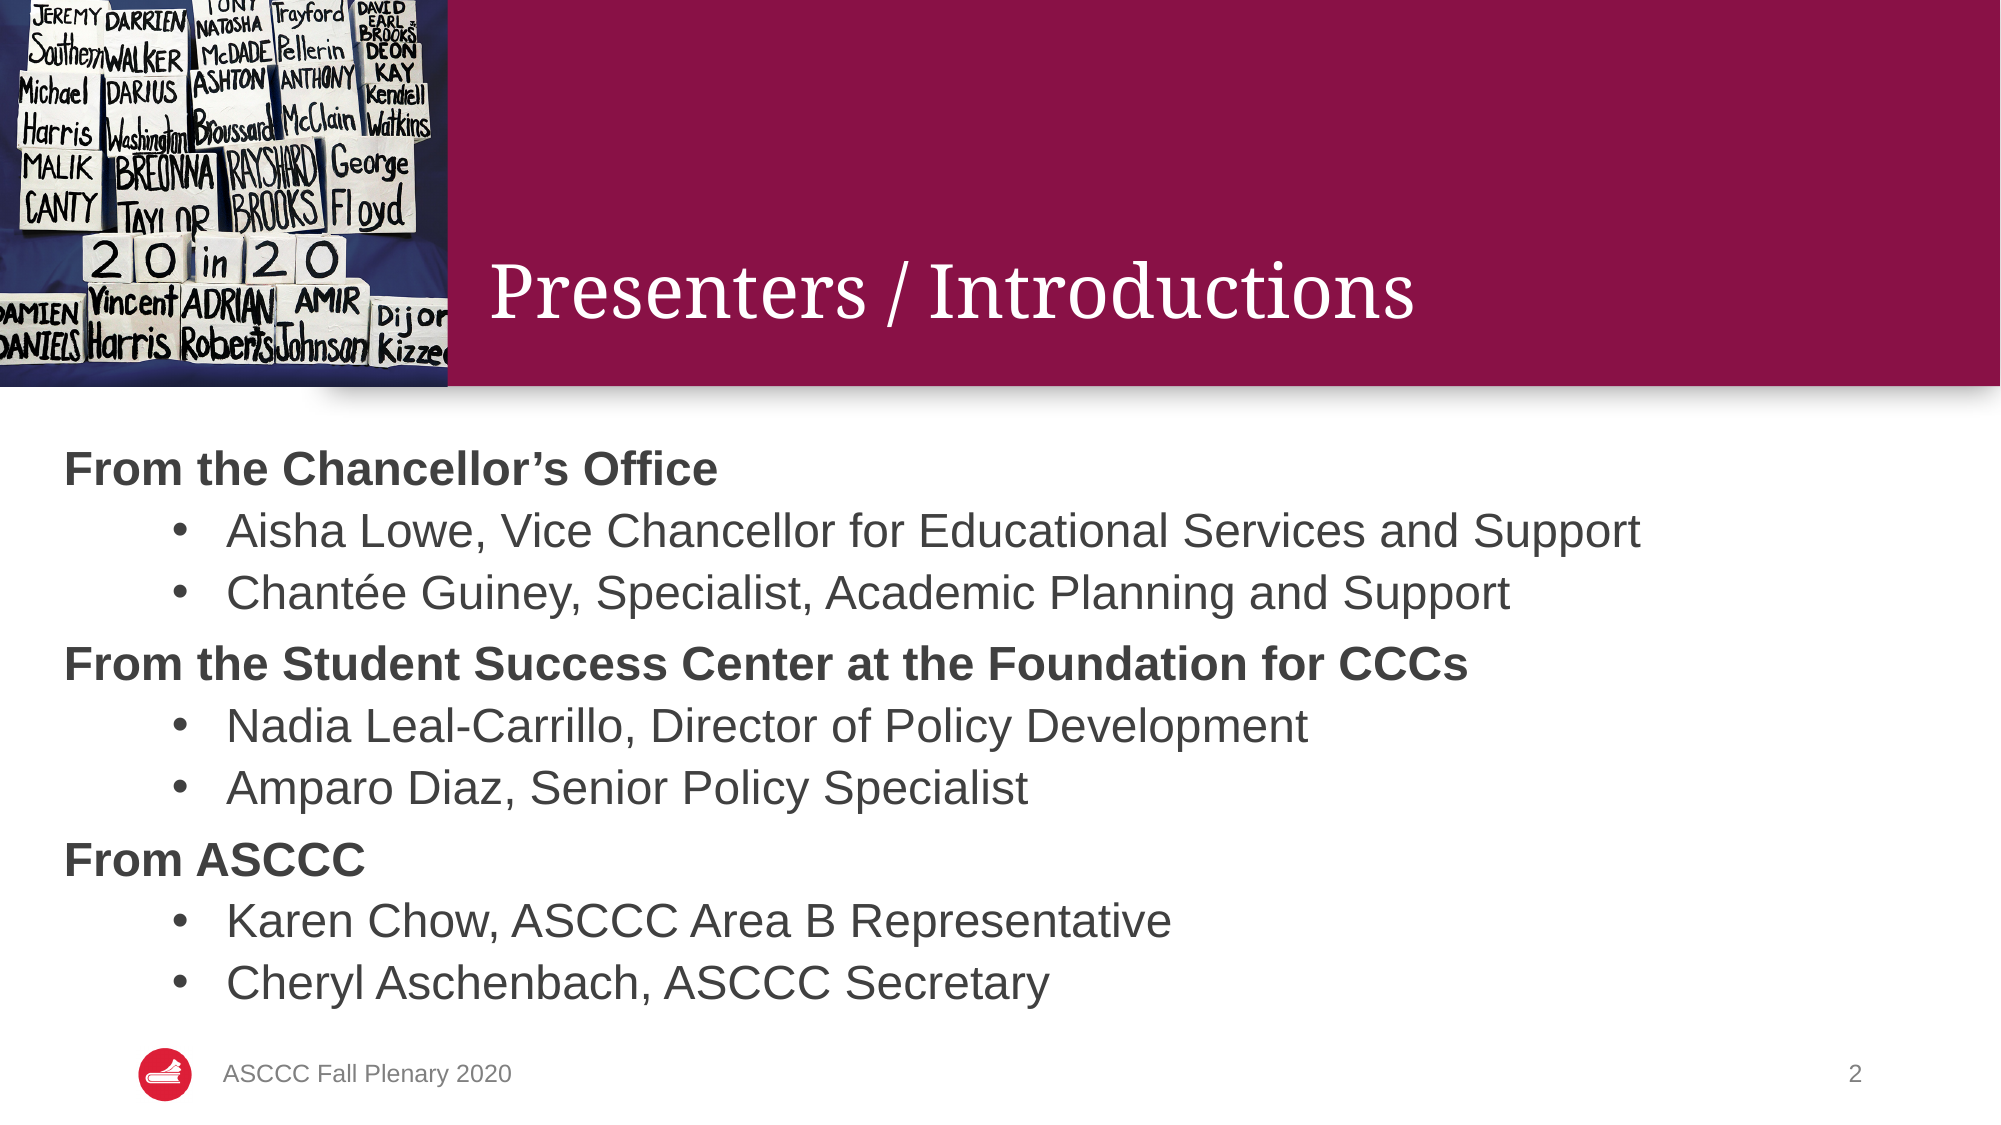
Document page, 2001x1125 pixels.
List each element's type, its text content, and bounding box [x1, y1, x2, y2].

slide_number 2 [1712, 1042, 1863, 1103]
picture [136, 1046, 193, 1103]
picture [0, 0, 448, 387]
footer ASCCC Fall Plenary 2020 [207, 1042, 883, 1103]
list From the Chancellor’s Office Aisha Lowe, Vice Chancellor for Educational Services and Support Chantée Guiney, Specialist, Academic Planning and Support From the Student Success Center at the Foundation for CCCs Nadia Leal-Carrillo, Director of Policy Development Amparo Diaz, Senior Policy Specialist From ASCCC Karen Chow, ASCCC Area B Representative Cheryl Aschenbach, ASCCC Secretary [49, 436, 1959, 1023]
title Presenters / Introductions [474, 66, 1863, 343]
